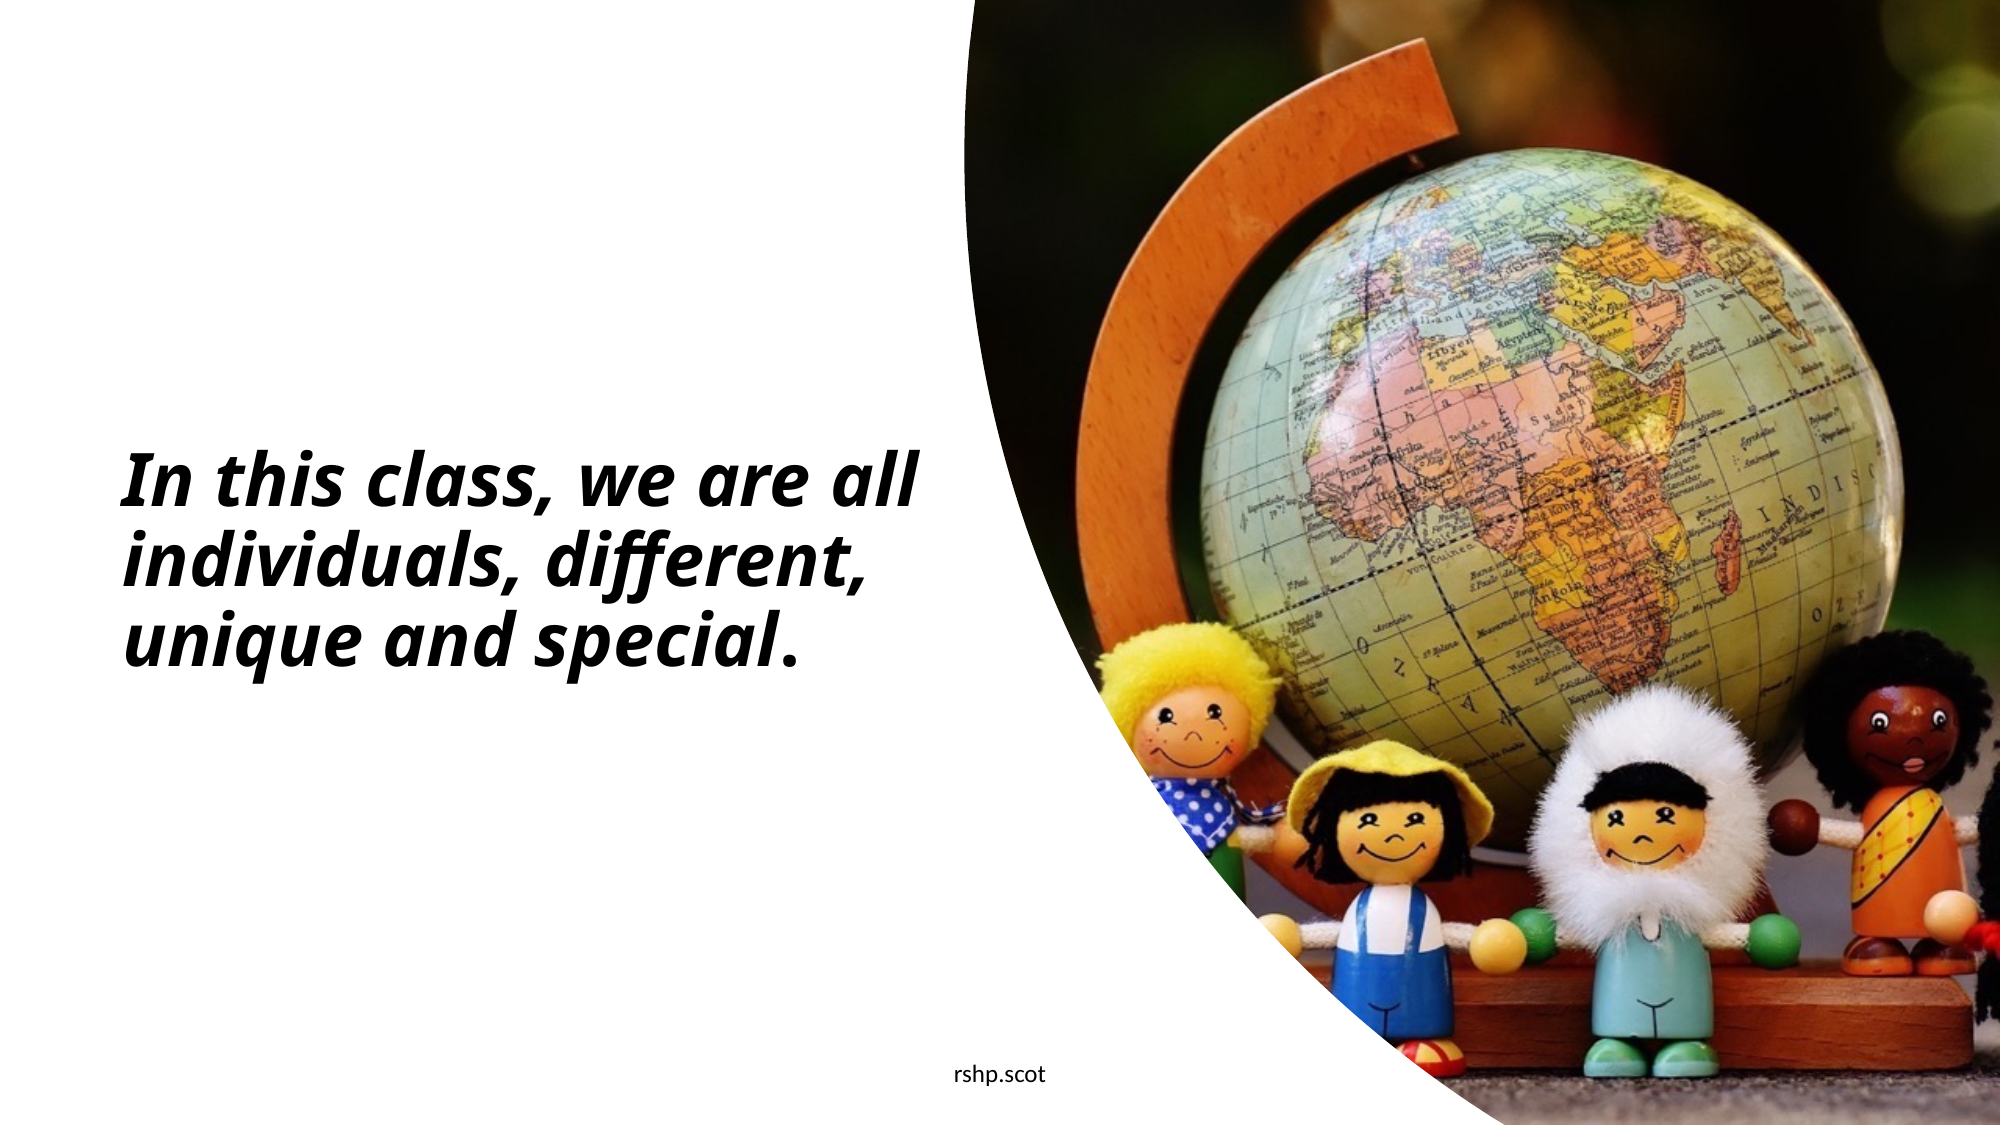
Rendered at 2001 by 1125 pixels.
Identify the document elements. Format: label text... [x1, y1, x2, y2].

footer rshp.scot [662, 1042, 964, 1103]
title In this class, we are all individuals, different, unique and special. [107, 423, 948, 702]
picture [964, 0, 2000, 1125]
